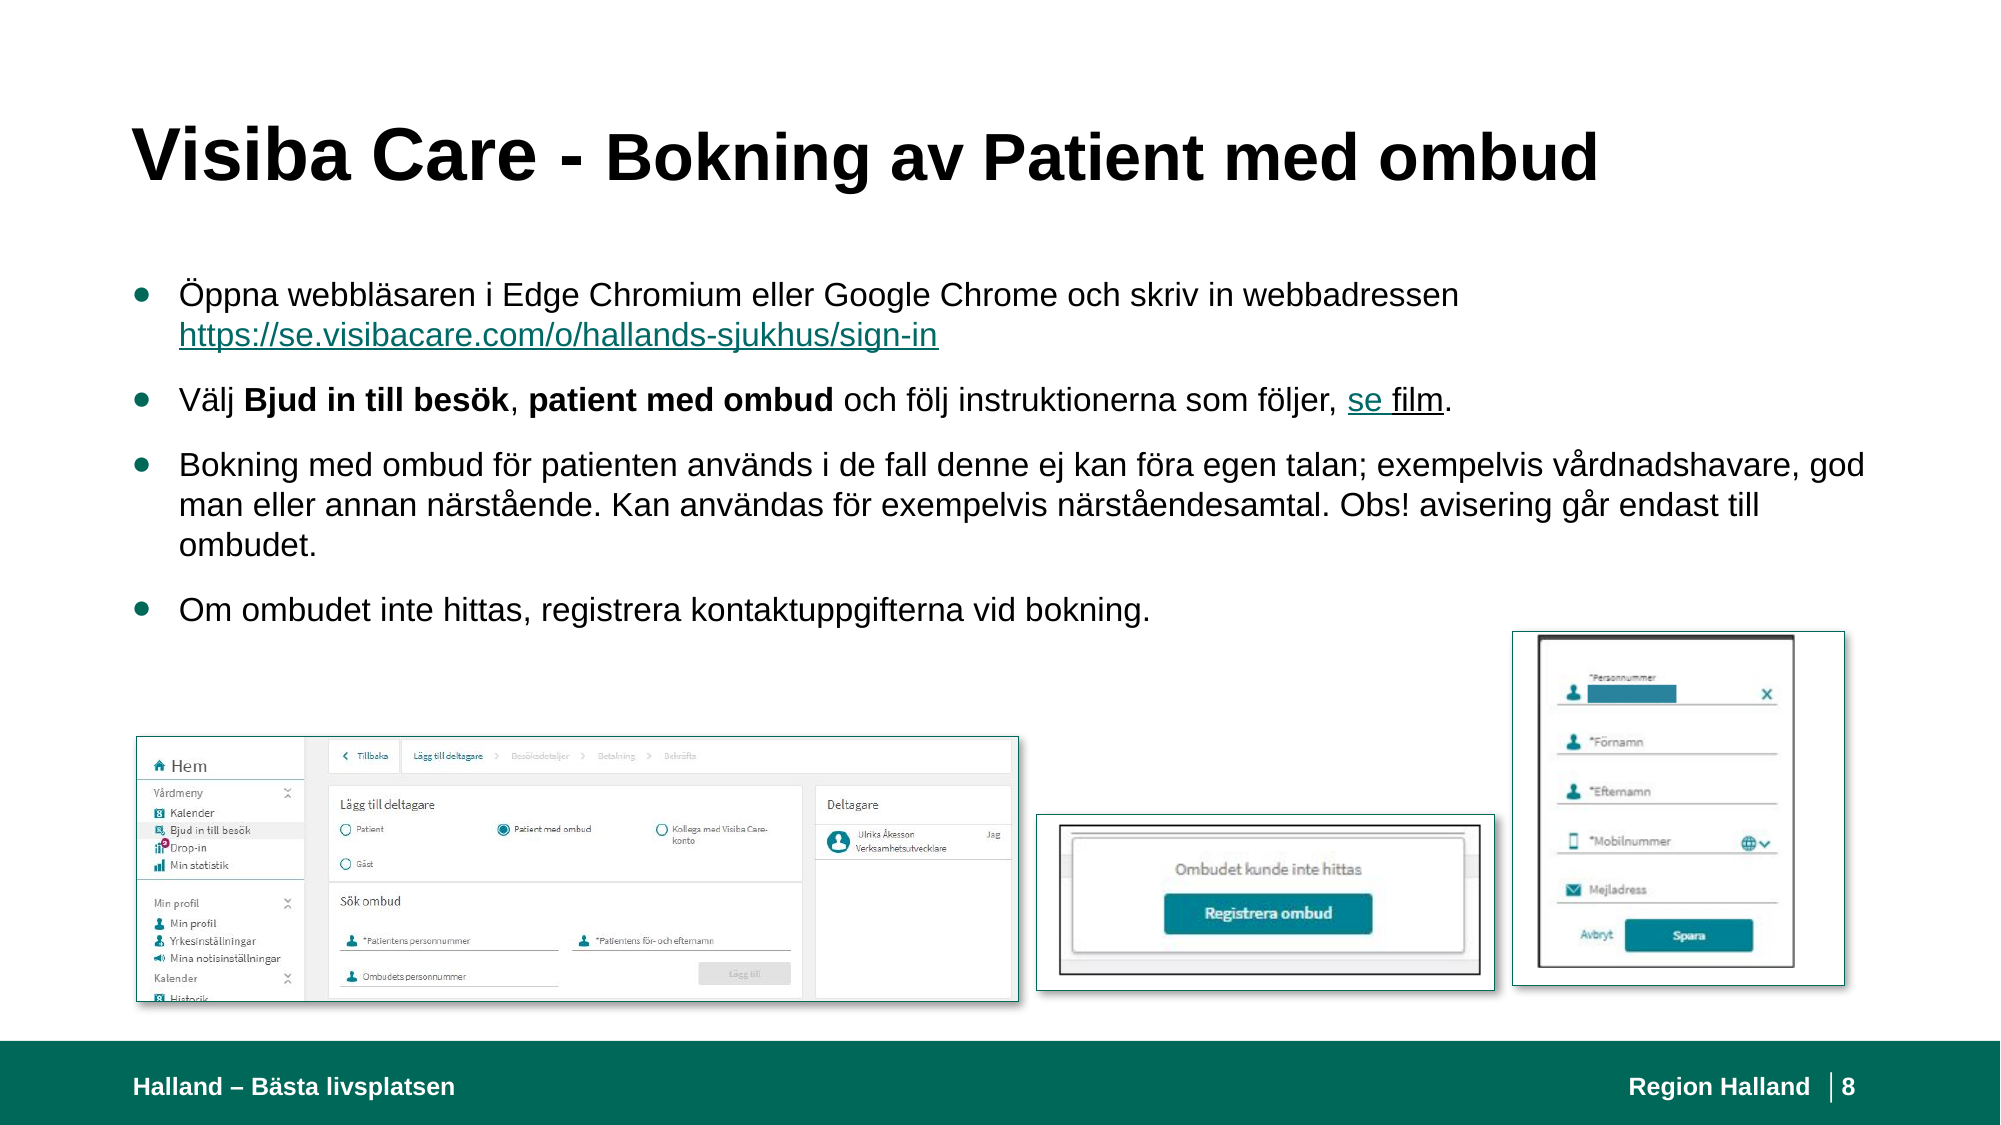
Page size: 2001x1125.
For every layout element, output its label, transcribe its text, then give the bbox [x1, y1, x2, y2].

picture [135, 736, 1019, 1002]
slide_number 8 [1841, 1058, 1878, 1112]
slide_number Region Halland │ [1604, 1058, 1841, 1112]
title Visiba Care - Bokning av Patient med ombud [131, 54, 1869, 268]
picture [1036, 814, 1495, 991]
footer Halland – Bästa livsplatsen [132, 1058, 808, 1112]
picture [1512, 631, 1845, 986]
list Öppna webbläsaren i Edge Chromium eller Google Chrome och skriv in webbadressen https://se.visibacare.com/o/hallands-sjukhus/sign-in Välj Bjud in till besök, patient med ombud och följ instruktionerna som följer, se film. Bokning med ombud för patienten används i de fall denne ej kan föra egen talan; exempelvis vårdnadshavare, god man eller annan närstående. Kan användas för exempelvis närståendesamtal. Obs! avisering går endast till ombudet. Om ombudet inte hittas, registrera kontaktuppgifterna vid bokning. [131, 273, 1869, 1018]
